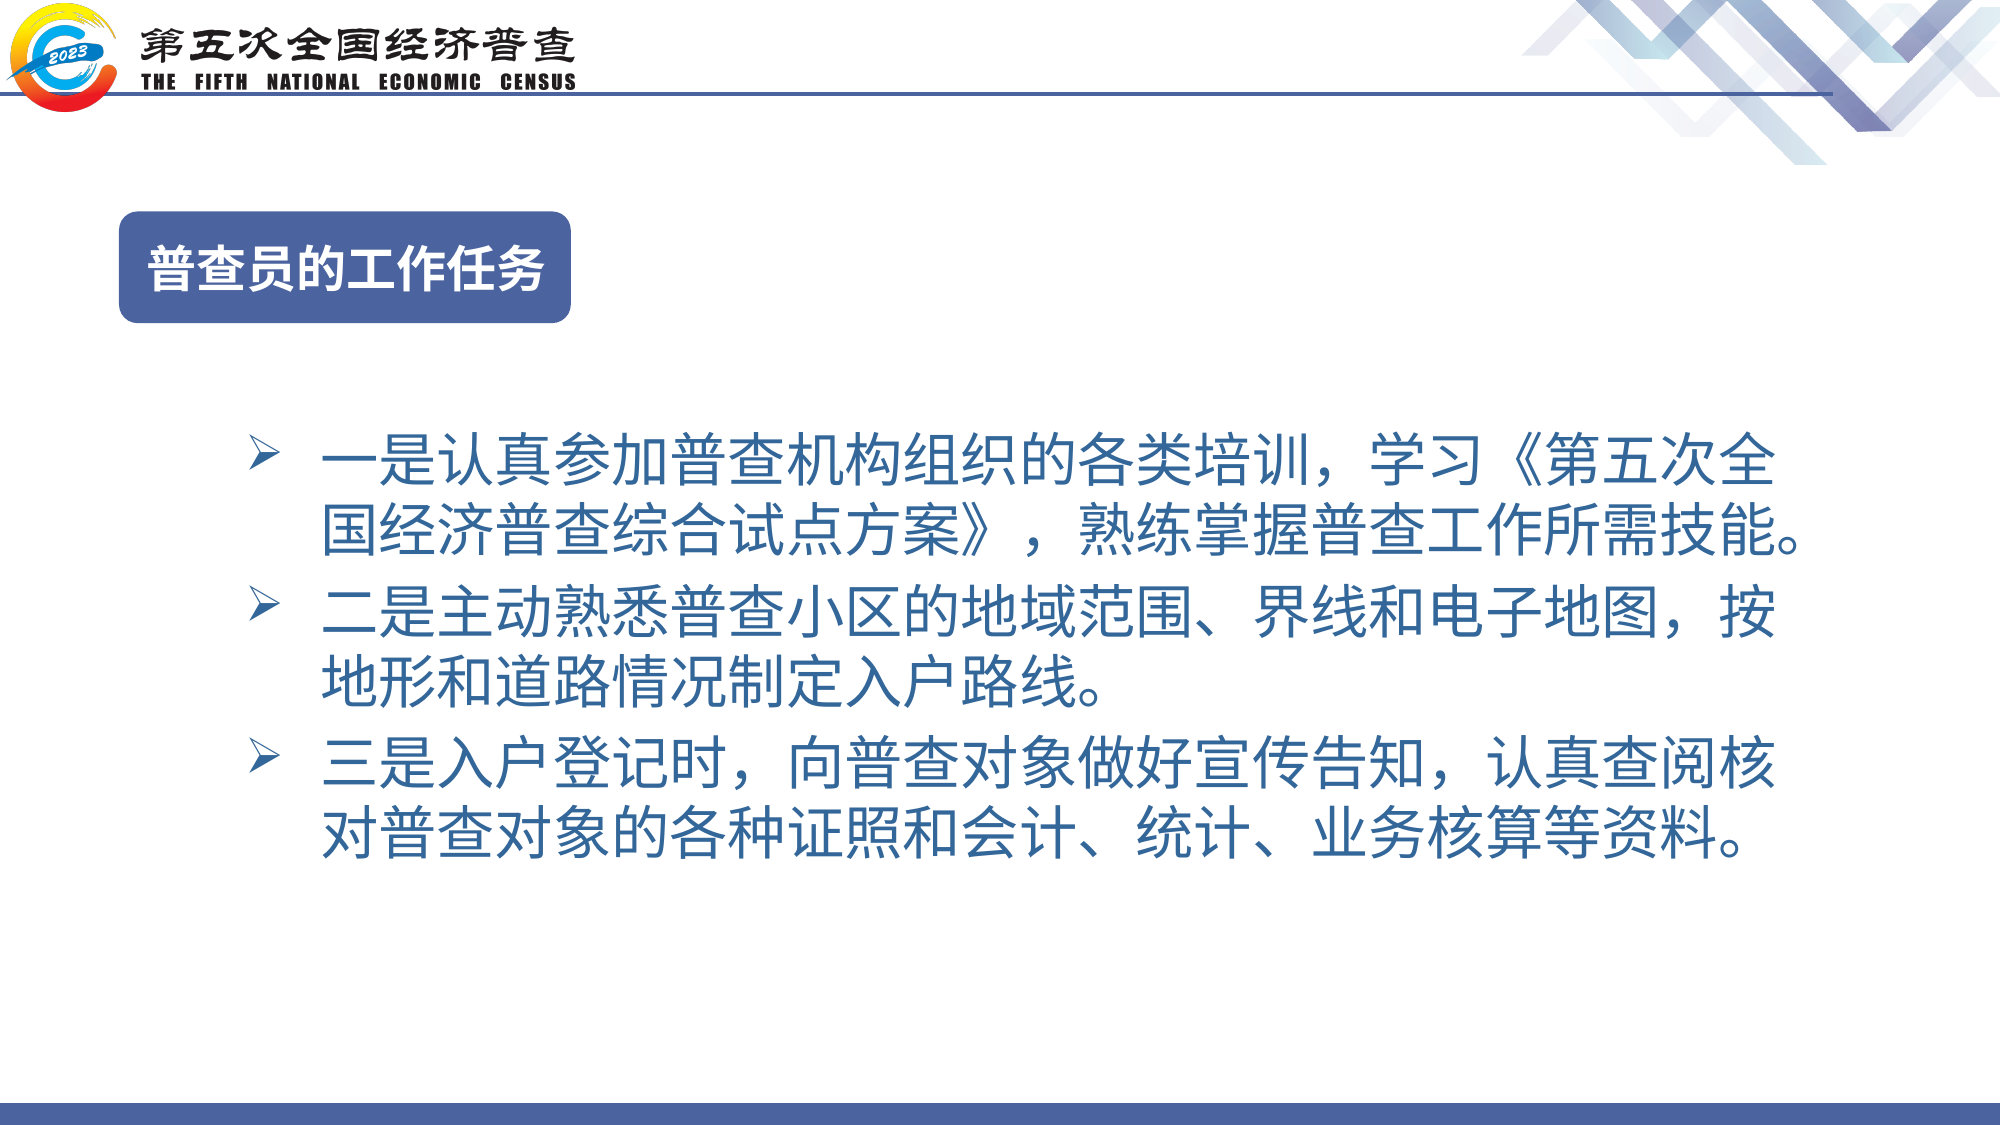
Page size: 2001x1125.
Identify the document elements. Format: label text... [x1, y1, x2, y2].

text_box [0, 1102, 2000, 1125]
picture [0, 0, 594, 153]
picture [1412, 0, 2000, 166]
text_box 一是认真参加普查机构组织的各类培训，学习《第五次全国经济普查综合试点方案》，熟练掌握普查工作所需技能。 二是主动熟悉普查小区的地域范围、界线和电子地图，按地形和道路情况制定入户路线。 三是入户登记时，向普查对象做好宣传告知，认真查阅核对普查对象的各种证照和会计、统计、业务核算等资料。 [224, 415, 1807, 874]
text_box [117, 210, 572, 325]
text_box 普查员的工作任务 [122, 229, 571, 305]
